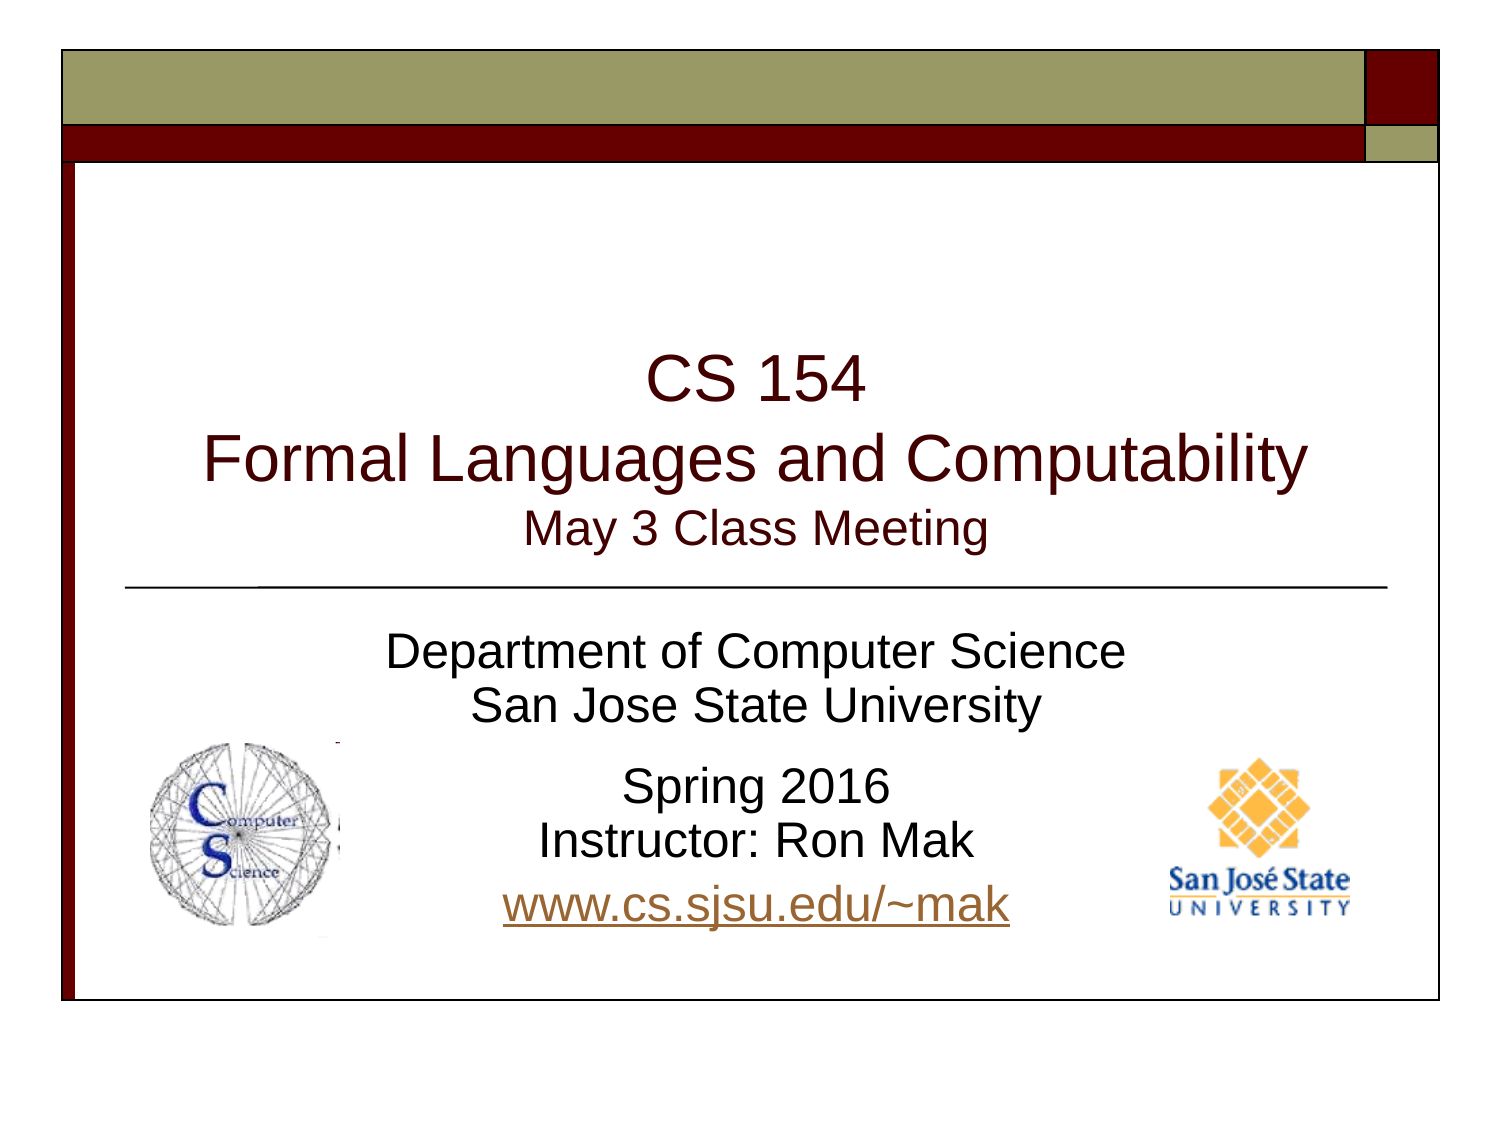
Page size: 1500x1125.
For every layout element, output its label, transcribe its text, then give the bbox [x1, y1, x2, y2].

picture [1169, 752, 1351, 923]
picture [149, 742, 340, 938]
title CS 154 Formal Languages and Computability May 3 Class Meeting [125, 224, 1388, 563]
subtitle Department of Computer Science San Jose State University Spring 2016 Instructor: Ron Mak www.cs.sjsu.edu/~mak [125, 617, 1388, 956]
